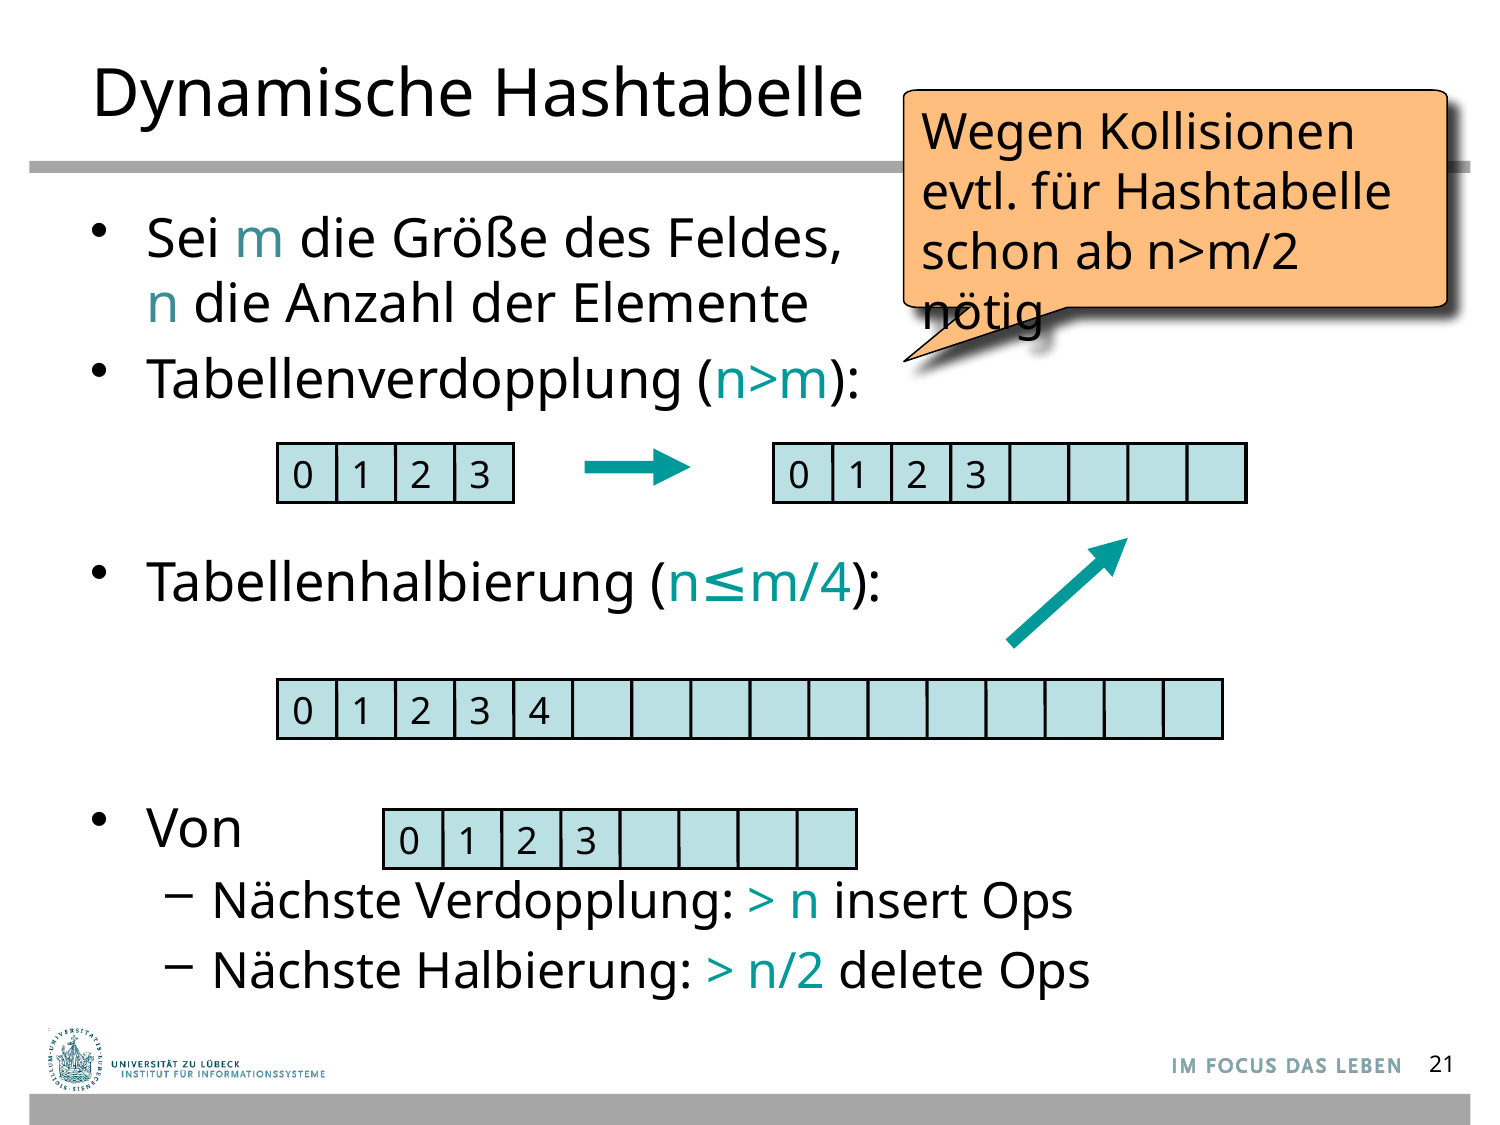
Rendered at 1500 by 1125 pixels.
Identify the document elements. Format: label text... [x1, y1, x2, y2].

text_box [329, 443, 336, 503]
text_box [329, 679, 336, 739]
text_box [388, 679, 395, 739]
text_box [986, 679, 1045, 739]
text_box [506, 443, 514, 503]
text_box [1009, 537, 1128, 645]
text_box [928, 679, 985, 739]
text_box [1164, 679, 1223, 739]
text_box [751, 679, 808, 739]
text_box [825, 443, 832, 503]
text_box [612, 809, 620, 869]
text_box [388, 443, 395, 503]
text_box [621, 809, 678, 869]
text_box [632, 679, 690, 739]
text_box [1002, 443, 1009, 503]
text_box 3 [454, 679, 506, 740]
picture [1173, 1058, 1305, 1073]
text_box 0 [277, 679, 329, 740]
text_box 1 [832, 443, 884, 503]
text_box [1105, 679, 1163, 739]
text_box 0 [277, 443, 329, 503]
text_box Wegen Kollisionen evtl. für Hashtabelle schon ab n>m/2 nötig [903, 90, 1448, 362]
text_box 2 [891, 443, 943, 503]
text_box 2 [395, 443, 447, 503]
text_box [679, 809, 738, 869]
text_box [943, 443, 950, 503]
text_box [884, 443, 891, 503]
text_box 2 [501, 809, 553, 870]
text_box [739, 809, 797, 869]
text_box [447, 679, 454, 739]
text_box [868, 679, 927, 739]
text_box [1046, 679, 1104, 739]
title Dynamische Hashtabelle [76, 42, 1427, 126]
text_box [1010, 443, 1068, 503]
text_box 2 [395, 679, 447, 740]
slide_number 21 [1305, 1050, 1471, 1083]
text_box [494, 809, 501, 869]
text_box 1 [336, 679, 388, 740]
text_box 3 [454, 443, 506, 503]
text_box [798, 809, 857, 869]
text_box [435, 809, 442, 869]
text_box [691, 679, 750, 739]
text_box 1 [336, 443, 388, 503]
text_box 4 [513, 679, 565, 740]
text_box [584, 460, 691, 474]
text_box [1128, 443, 1247, 503]
text_box [565, 679, 572, 739]
text_box [573, 679, 631, 739]
text_box [447, 443, 454, 503]
text_box [506, 679, 513, 739]
text_box 0 [383, 809, 435, 870]
list Sei m die Größe des Feldes, n die Anzahl der Elemente Tabellenverdopplung (n>m): Tabellenhalbierung (n≤m/4): Von Nächste Verdopplung: > n insert Ops Nächste Halbierung: > n/2 delete Ops [75, 196, 1425, 1035]
text_box 3 [560, 809, 612, 870]
text_box [809, 679, 867, 739]
text_box 0 [773, 443, 825, 503]
text_box 1 [442, 809, 494, 870]
text_box [553, 809, 560, 869]
text_box [1069, 443, 1127, 503]
text_box 3 [950, 443, 1002, 503]
